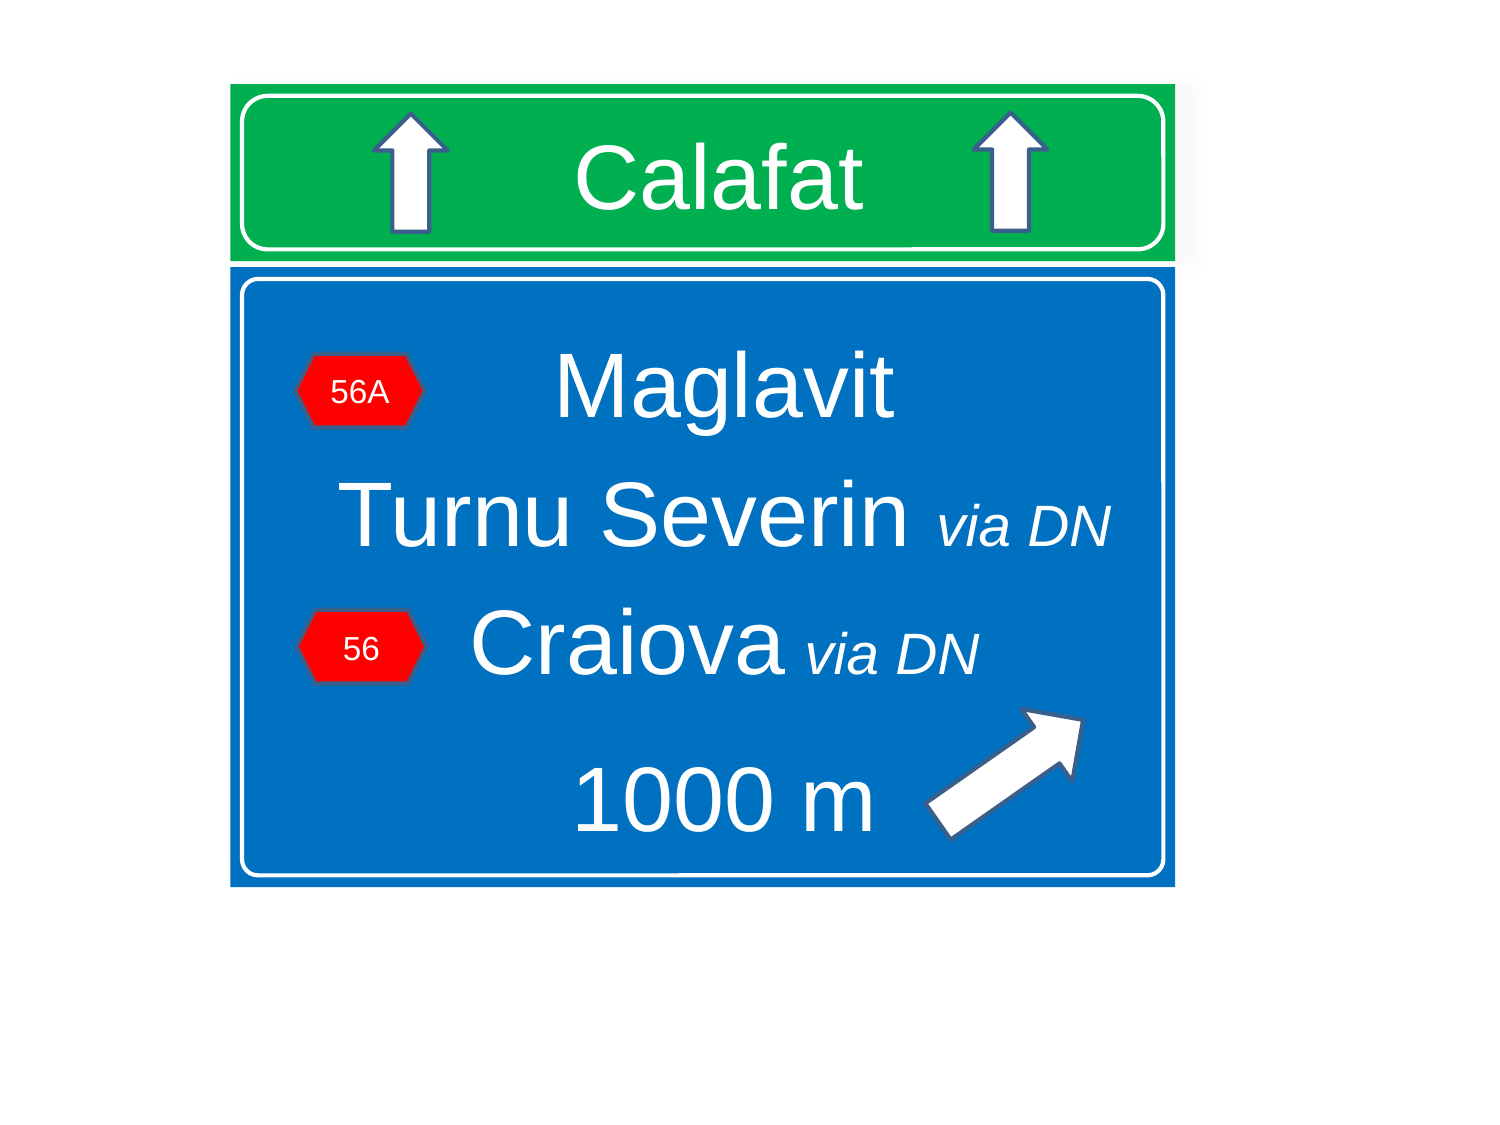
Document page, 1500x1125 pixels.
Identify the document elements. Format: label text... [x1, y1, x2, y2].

subtitle Maglavit Turnu Severin via DN Craiova via DN 1000 m [230, 267, 1176, 888]
title Calafat [230, 84, 1176, 262]
text_box [239, 276, 1166, 878]
text_box [239, 93, 1166, 252]
